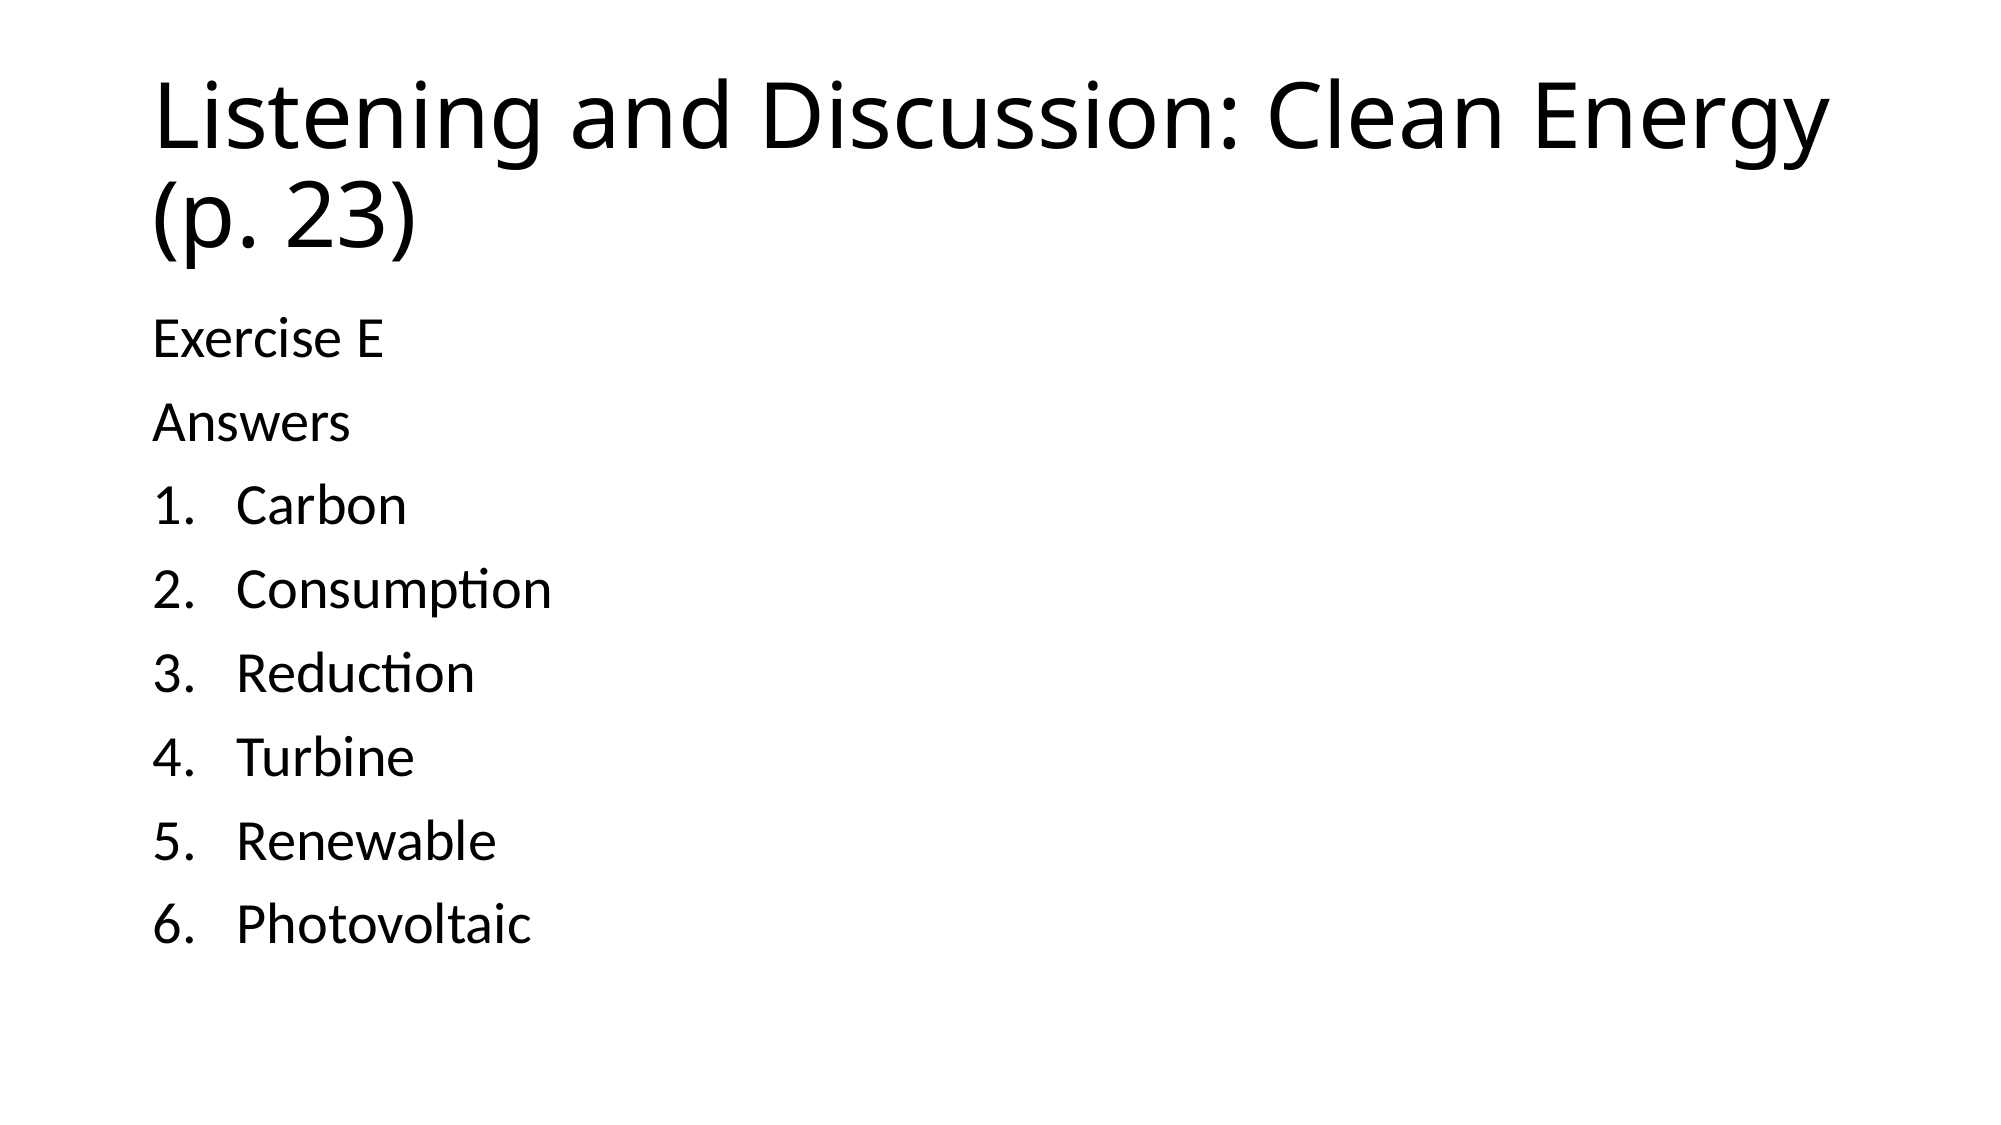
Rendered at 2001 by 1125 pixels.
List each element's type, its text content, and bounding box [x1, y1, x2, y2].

list Exercise E Answers Carbon Consumption Reduction Turbine Renewable Photovoltaic [137, 299, 1863, 1014]
title Listening and Discussion: Clean Energy (p. 23) [137, 59, 1863, 278]
